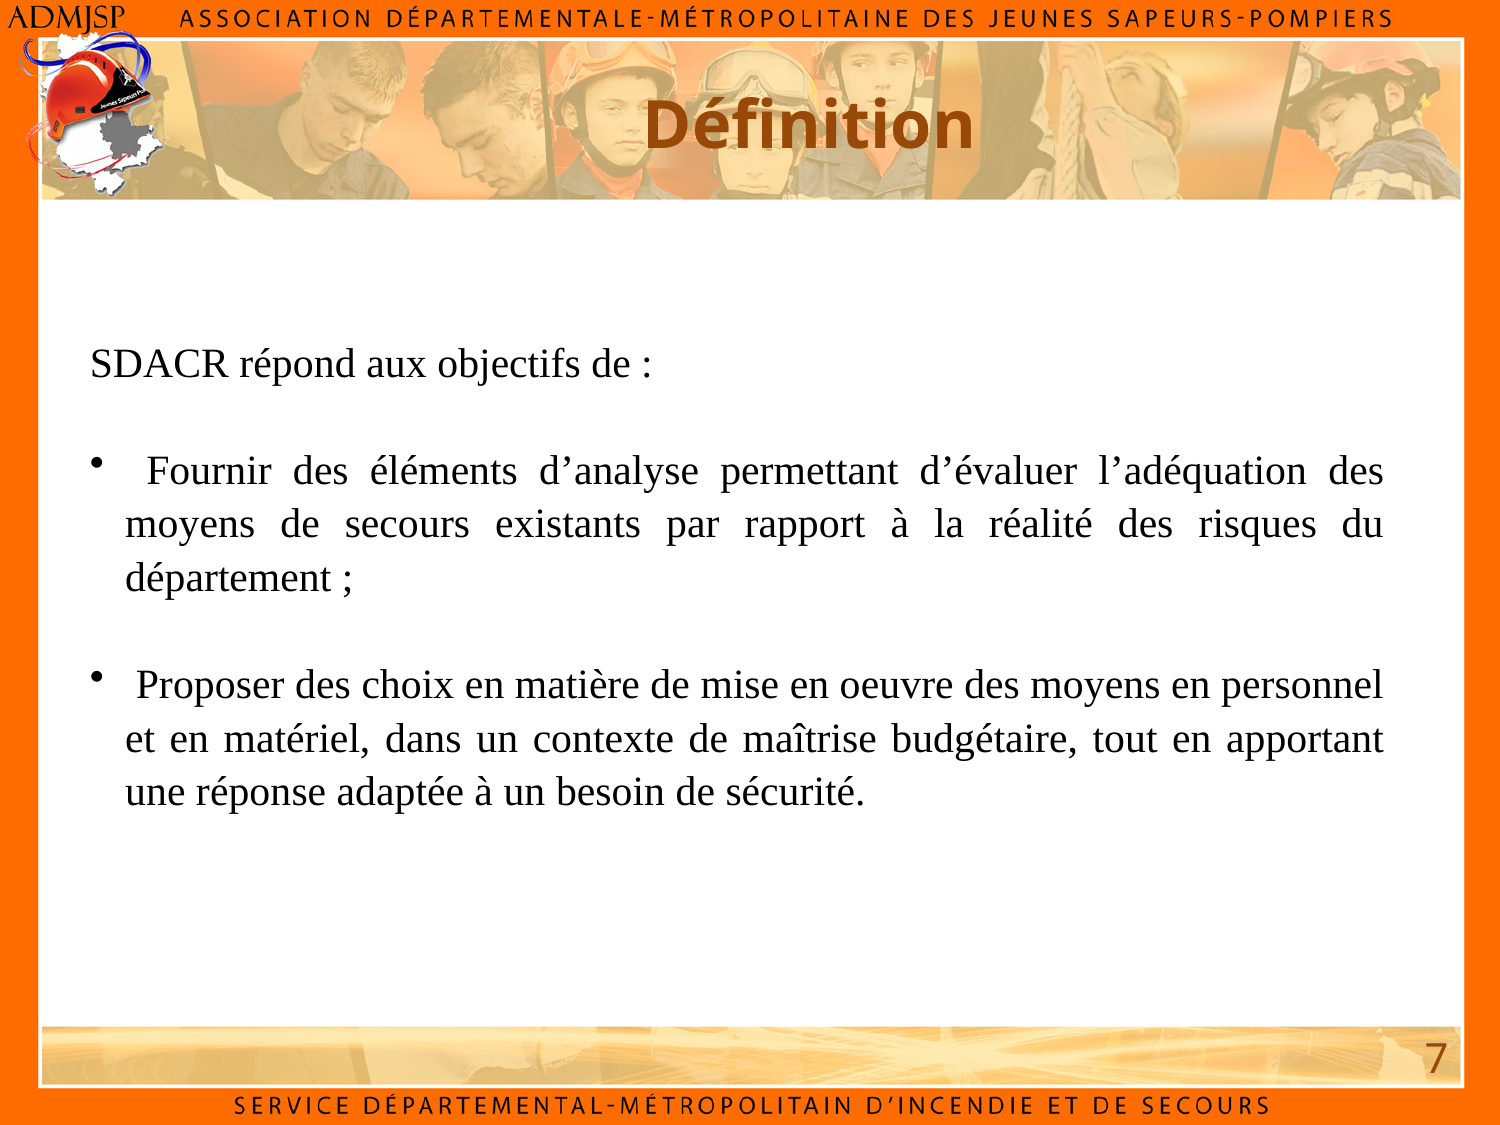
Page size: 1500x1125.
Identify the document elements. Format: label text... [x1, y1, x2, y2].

title Définition [183, 45, 1454, 200]
text_box SDACR répond aux objectifs de : Fournir des éléments d’analyse permettant d’évaluer l’adéquation des moyens de secours existants par rapport à la réalité des risques du département ; Proposer des choix en matière de mise en oeuvre des moyens en personnel et en matériel, dans un contexte de maîtrise budgétaire, tout en apportant une réponse adaptée à un besoin de sécurité. [75, 324, 1400, 822]
text_box 7 [1113, 1029, 1464, 1090]
picture [0, 0, 1500, 1125]
